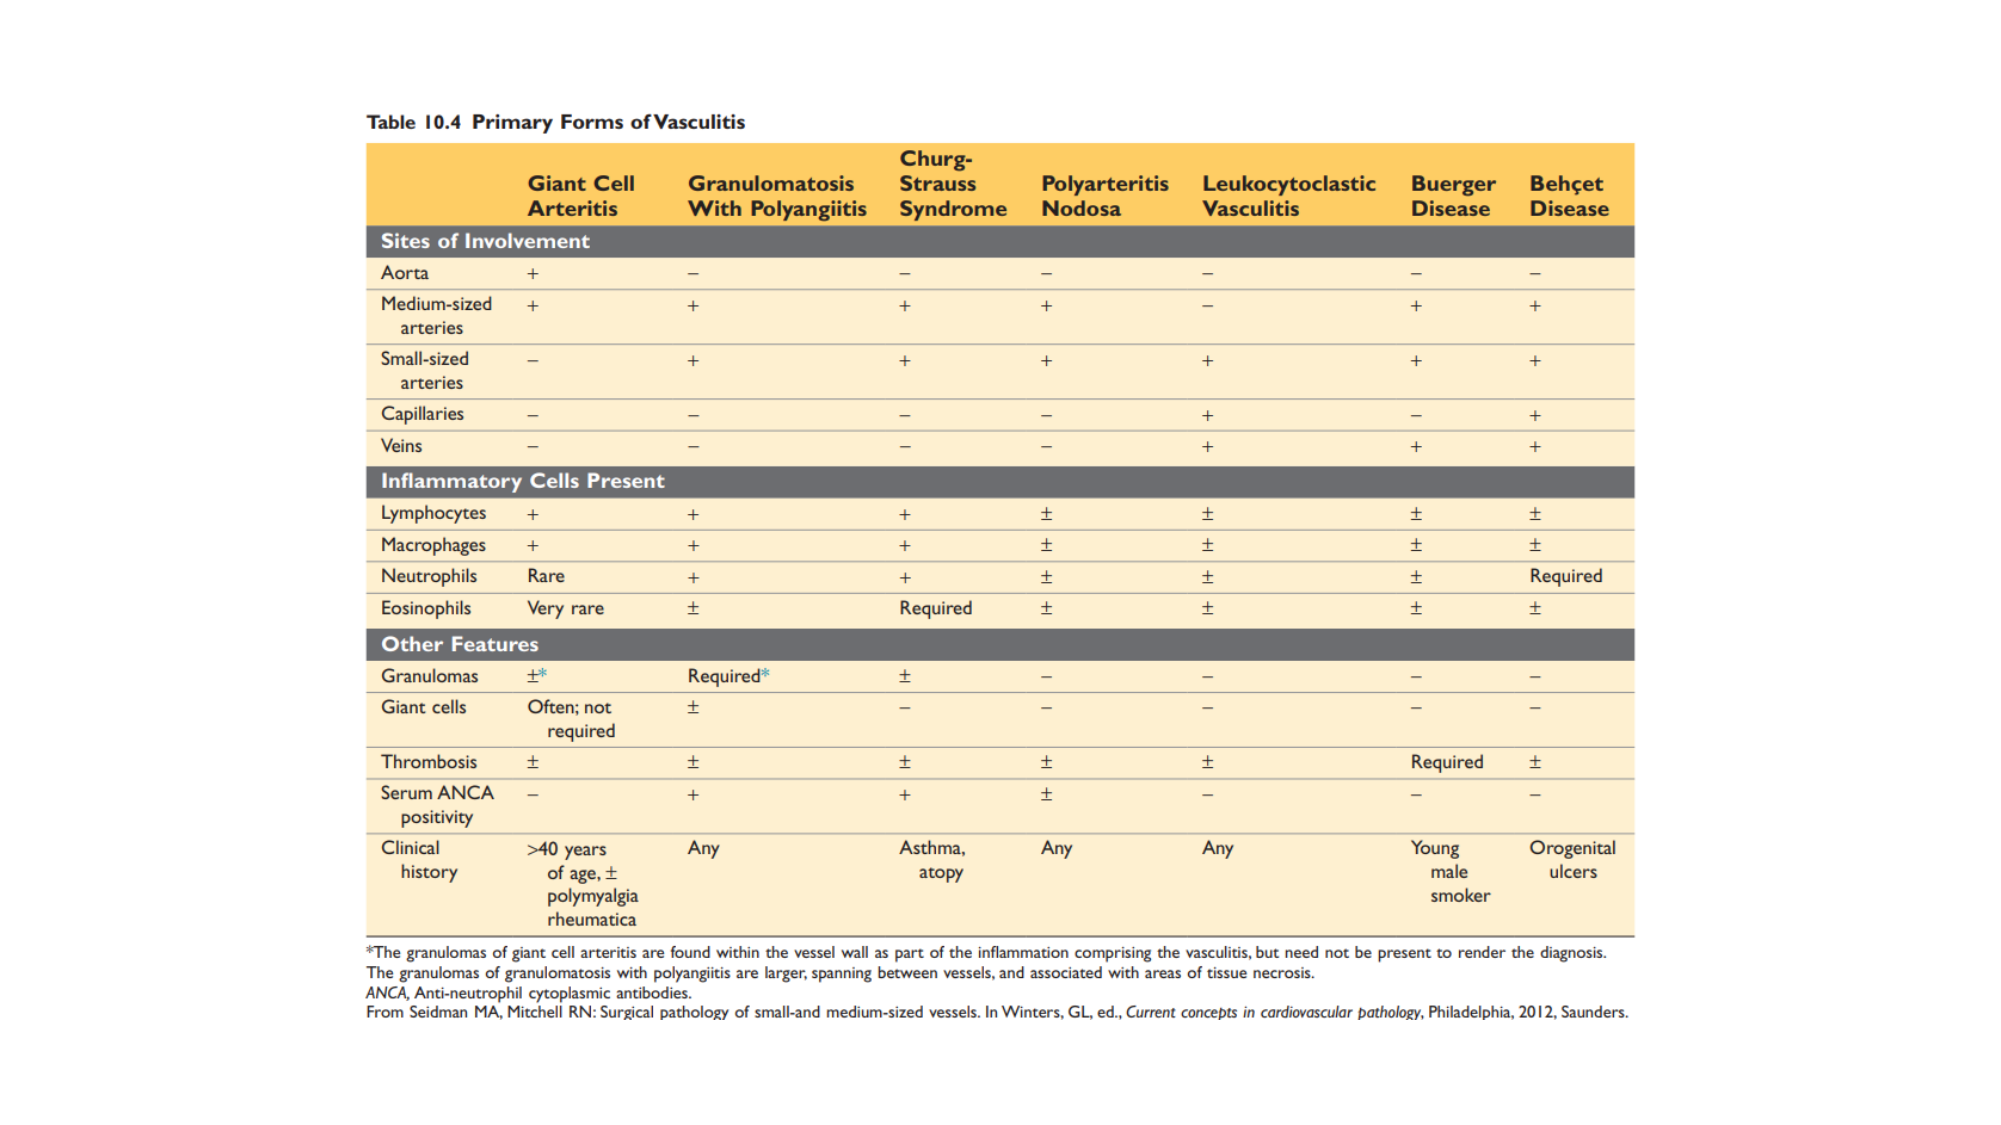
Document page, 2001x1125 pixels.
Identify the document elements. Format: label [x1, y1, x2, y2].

list [344, 105, 1656, 1020]
